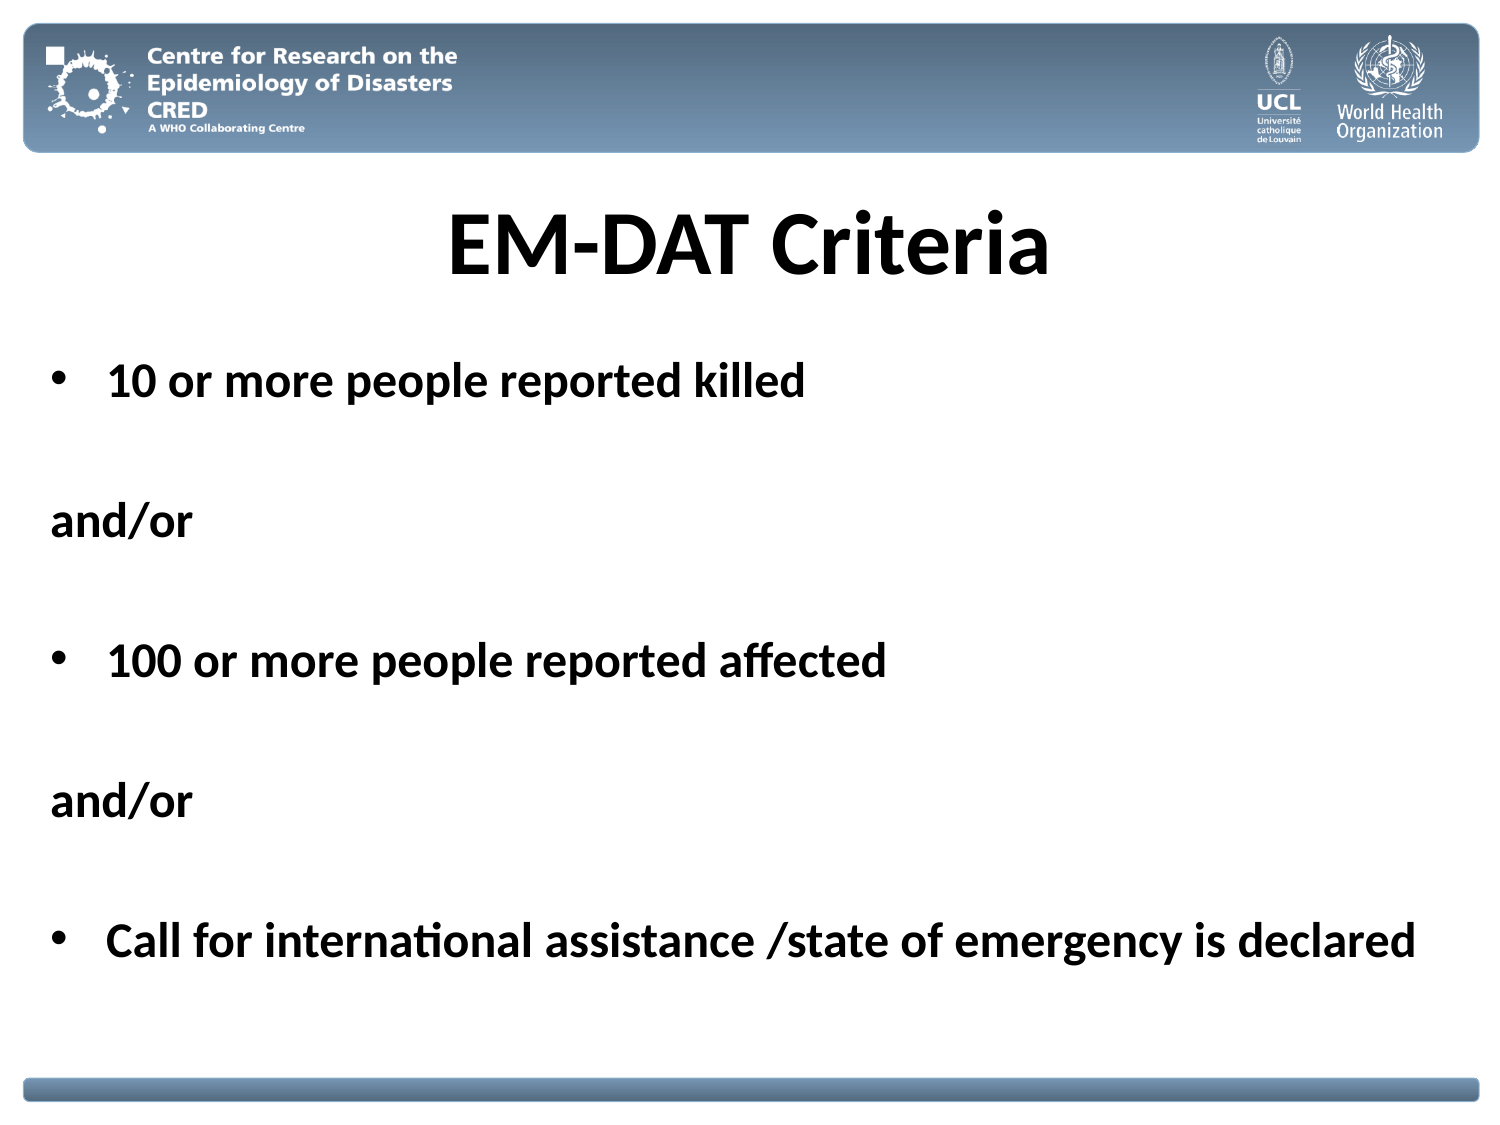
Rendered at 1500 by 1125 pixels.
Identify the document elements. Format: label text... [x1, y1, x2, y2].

picture [1337, 35, 1442, 142]
picture [1253, 35, 1305, 147]
list 10 or more people reported killed and/or 100 or more people reported affected and/or Call for international assistance /state of emergency is declared [35, 339, 1465, 1055]
title EM-DAT Criteria [35, 175, 1465, 305]
picture [46, 46, 457, 134]
